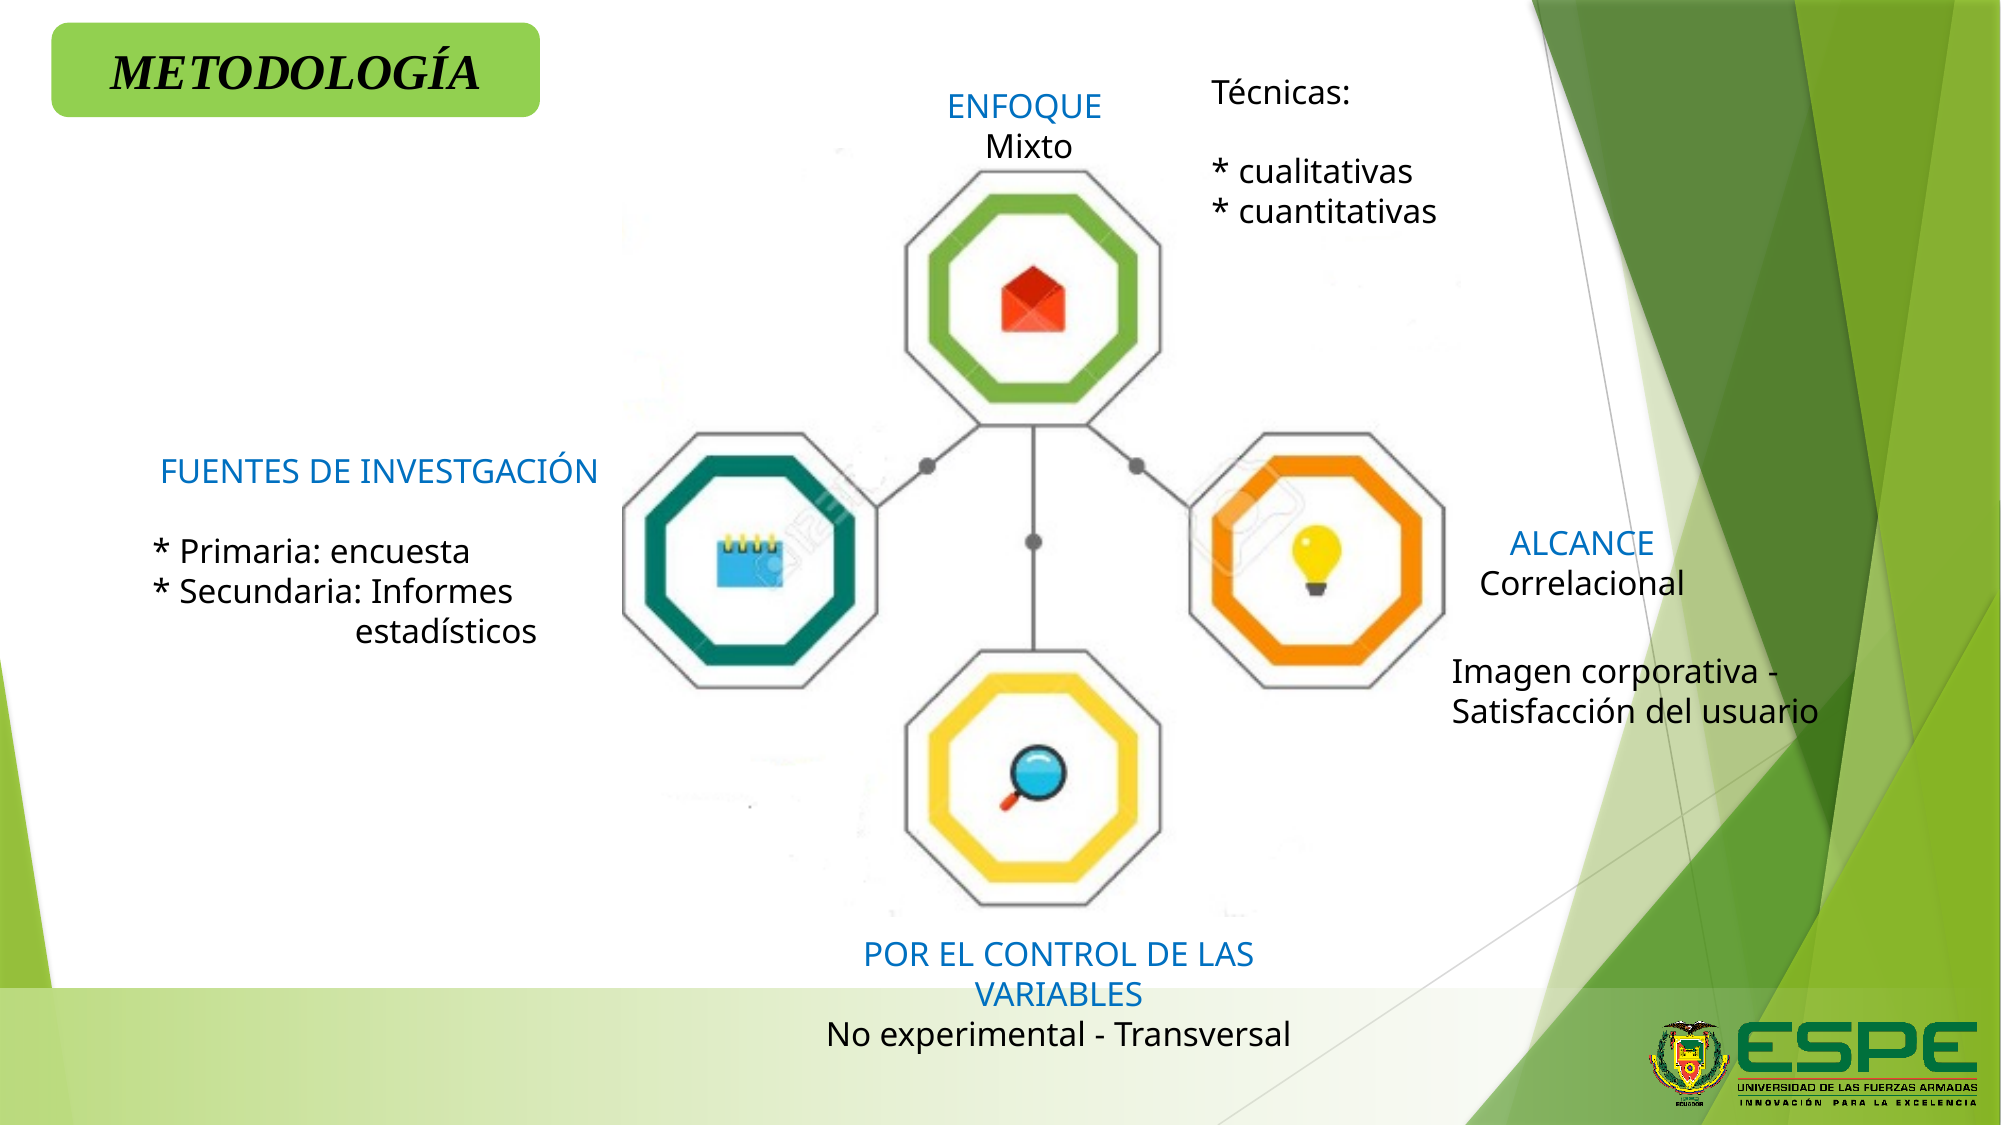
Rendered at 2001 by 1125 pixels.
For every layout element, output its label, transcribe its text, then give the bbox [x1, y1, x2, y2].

text_box ENFOQUE Mixto [932, 77, 1127, 147]
text_box FUENTES DE INVESTGACIÓN * Primaria: encuesta * Secundaria: Informes estadísticos [137, 443, 616, 698]
text_box ALCANCE Correlacional [1466, 515, 1740, 610]
text_box Imagen corporativa - Satisfacción del usuario [1466, 642, 1863, 738]
text_box [0, 988, 2000, 1125]
text_box POR EL CONTROL DE LAS VARIABLES No experimental - Transversal [763, 927, 1355, 1060]
picture [621, 147, 1462, 918]
text_box Técnicas: * cualitativas * cuantitativas [1196, 63, 1579, 238]
text_box METODOLOGÍA [53, 24, 538, 116]
picture [1649, 1020, 1977, 1107]
